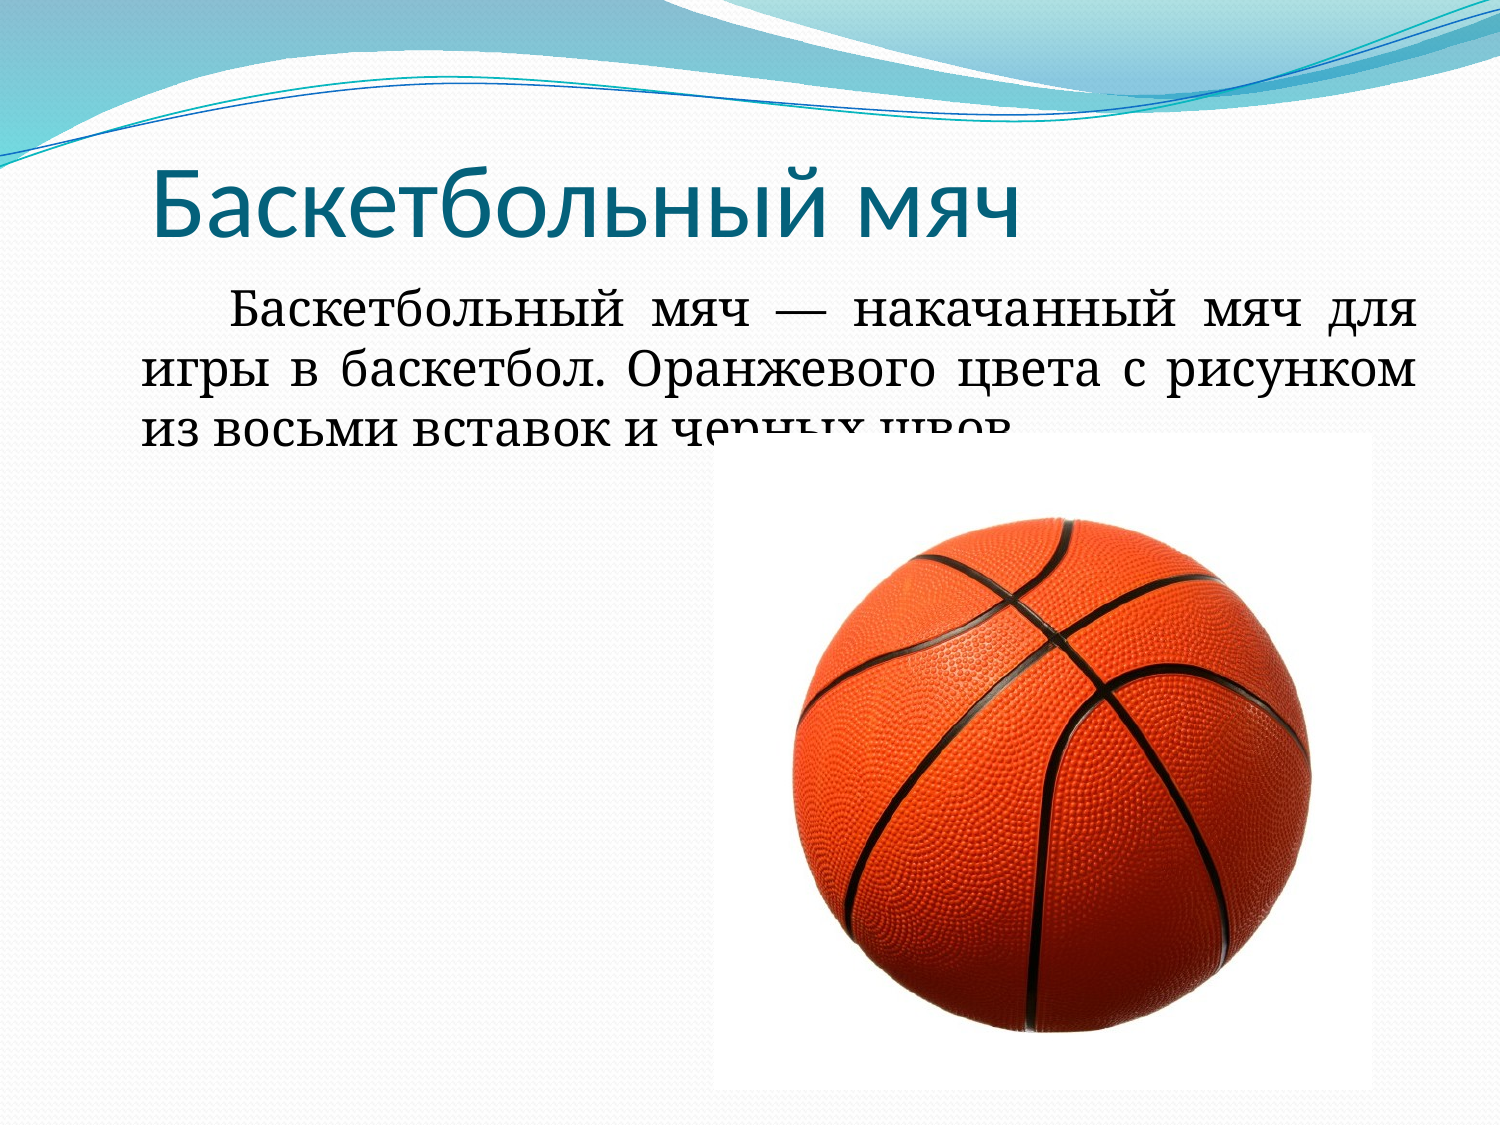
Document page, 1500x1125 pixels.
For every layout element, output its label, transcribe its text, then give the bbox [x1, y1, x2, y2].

picture [714, 433, 1372, 1091]
title Баскетбольный мяч [150, 70, 1500, 258]
list Баскетбольный мяч — накачанный мяч для игры в баскетбол. Оранжевого цвета с рисунком из восьми вставок и черных швов. [82, 269, 1432, 990]
